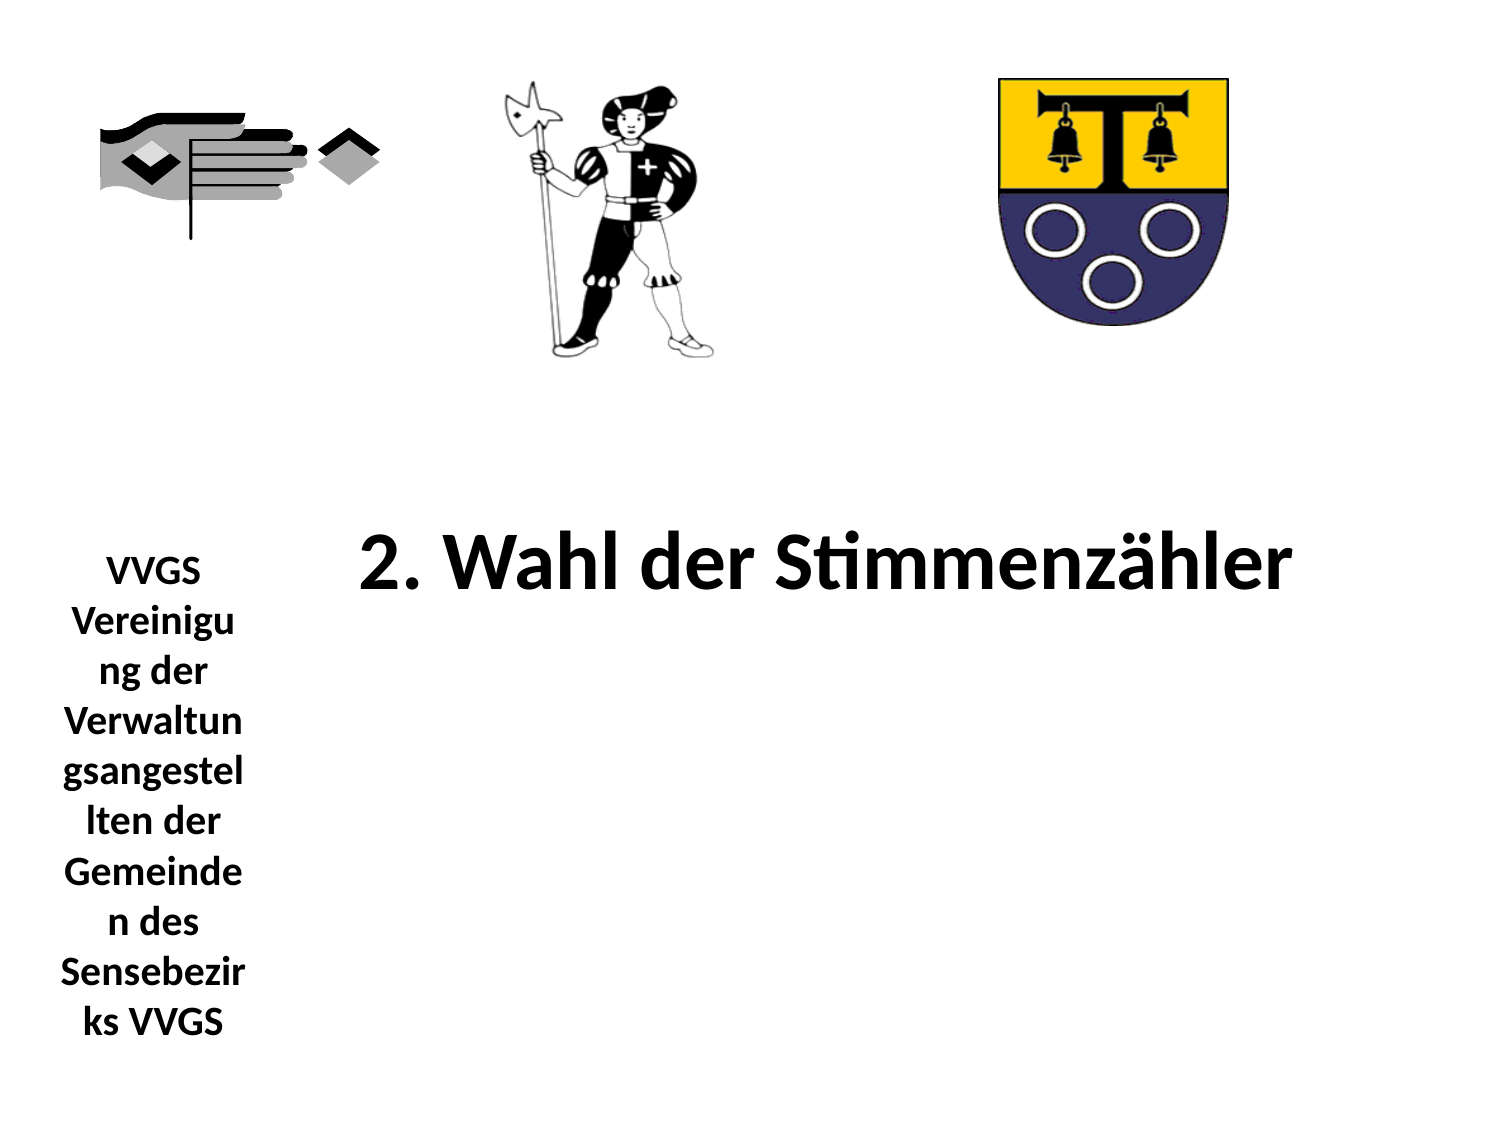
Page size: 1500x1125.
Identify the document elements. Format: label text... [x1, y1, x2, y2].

picture [997, 77, 1229, 327]
title VVGS Vereinigung der Verwaltungsangestellten der Gemeinden des Sensebezirks VVGS [52, 243, 255, 1059]
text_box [100, 54, 396, 260]
subtitle 2. Wahl der Stimmenzähler [289, 396, 1365, 1024]
picture [501, 77, 715, 362]
